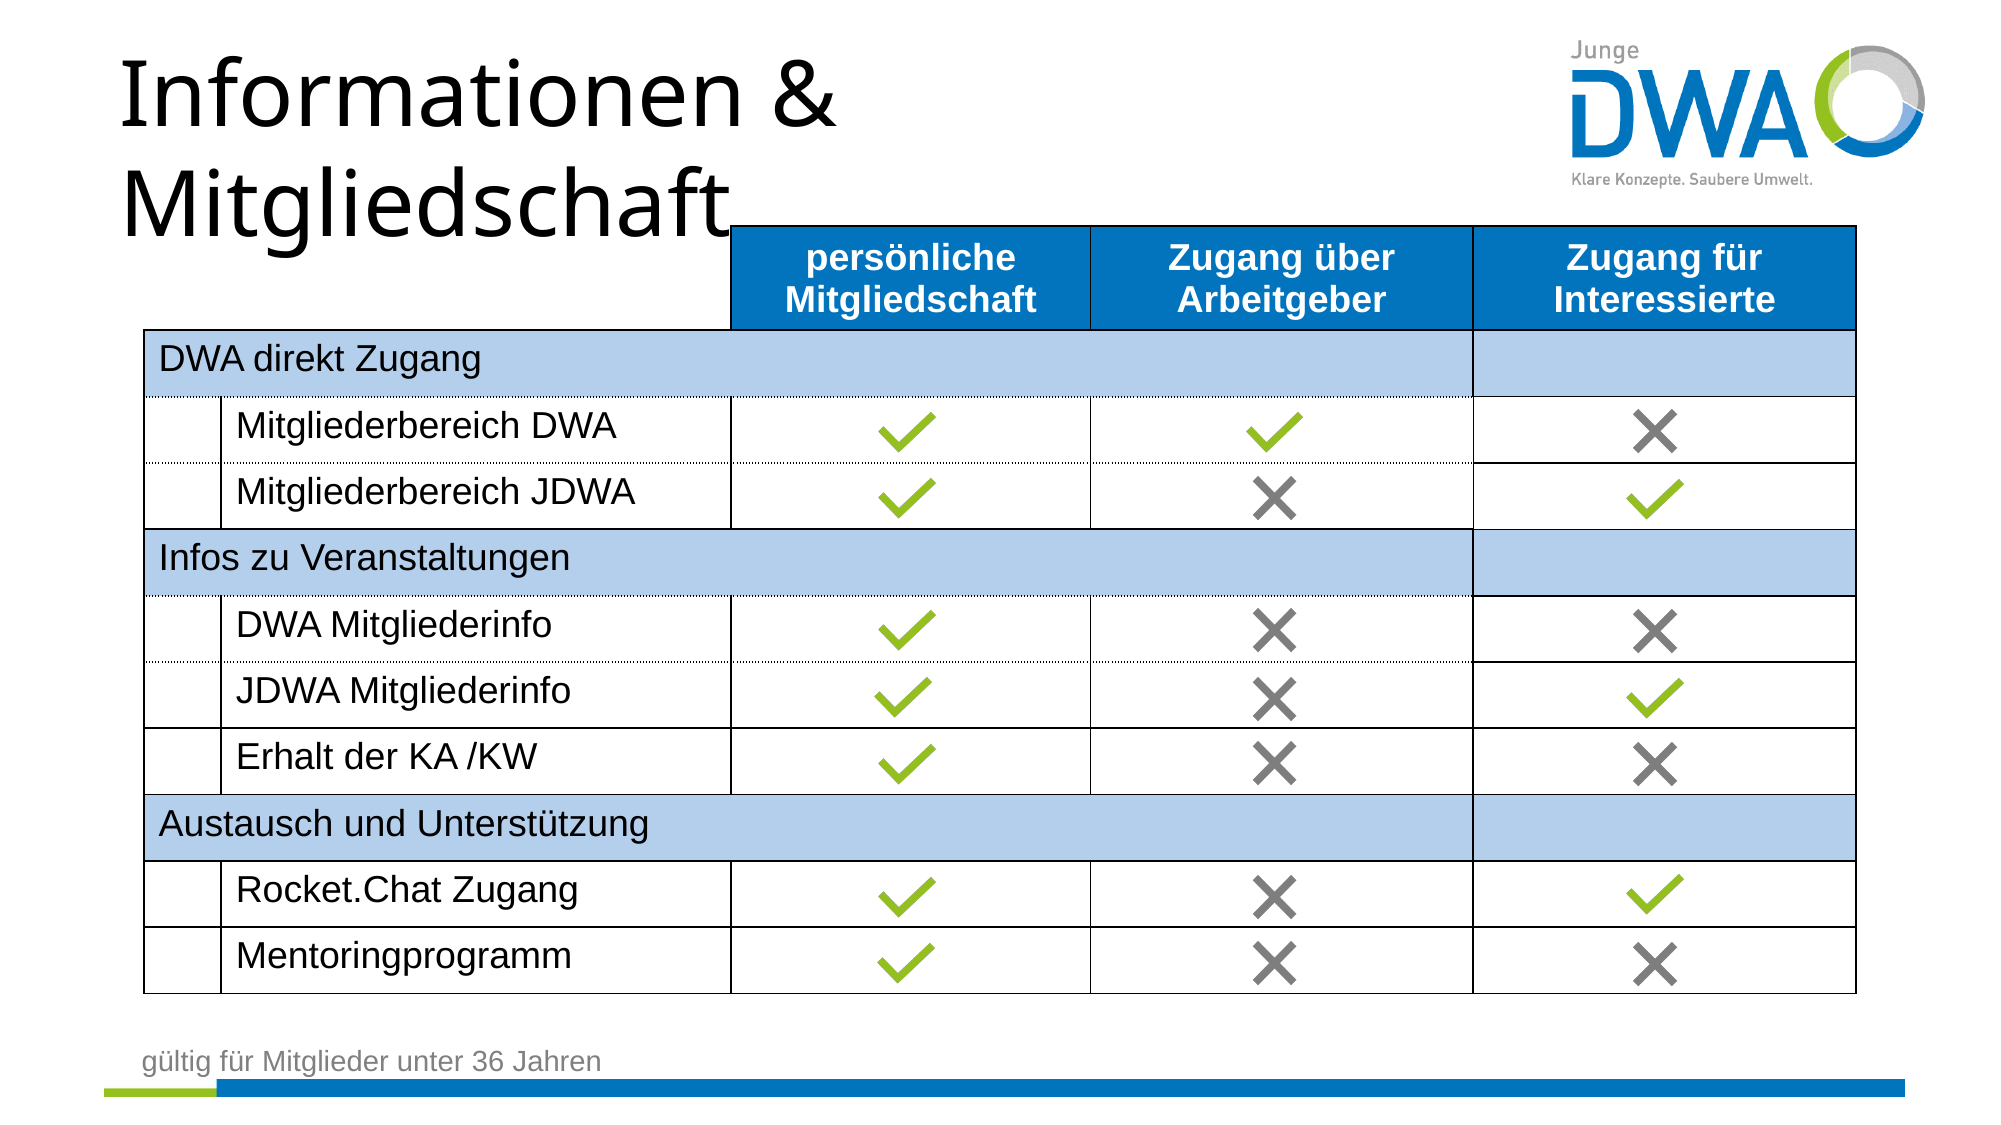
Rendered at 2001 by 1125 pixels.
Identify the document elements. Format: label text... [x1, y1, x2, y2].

table_cell [732, 463, 872, 528]
picture [876, 867, 937, 927]
picture [1625, 668, 1685, 728]
table_cell [1474, 464, 1623, 529]
table_cell [1091, 662, 1243, 727]
table_cell [732, 662, 872, 727]
table_header Zugang für Interessierte [1474, 227, 1855, 329]
table_cell [1308, 928, 1472, 993]
picture [1244, 600, 1305, 660]
picture [1625, 468, 1685, 529]
table_cell [1091, 729, 1240, 794]
table_cell [732, 862, 1090, 926]
picture [876, 468, 937, 528]
table_cell [1307, 463, 1473, 528]
picture [876, 734, 937, 795]
picture [876, 402, 937, 463]
picture [1625, 864, 1685, 924]
table_cell [732, 397, 1090, 463]
table_cell [1474, 530, 1855, 595]
table_cell [1091, 397, 1473, 463]
table_cell [145, 729, 220, 794]
picture [1244, 867, 1305, 927]
table_cell [939, 928, 1090, 993]
table_cell [1091, 596, 1472, 662]
table_cell [1687, 464, 1855, 529]
picture [1244, 668, 1305, 729]
table_cell [732, 729, 873, 794]
table_cell JDWA Mitgliederinfo [222, 662, 730, 727]
table_cell [1474, 729, 1623, 794]
picture [1564, 30, 1930, 200]
table_cell [145, 397, 220, 463]
table_cell [1474, 862, 1626, 926]
text_box gültig für Mitglieder unter 36 Jahren [126, 1034, 851, 1085]
picture [876, 600, 937, 661]
title Informationen & Mitgliedschaft [104, 107, 1378, 183]
table_cell Mitgliederbereich DWA [222, 397, 730, 463]
table_cell [1091, 463, 1241, 528]
picture [1244, 733, 1305, 793]
table_cell [1091, 928, 1241, 993]
table_cell [1685, 928, 1855, 993]
picture [1625, 401, 1685, 461]
table_cell [145, 662, 220, 727]
table_cell Infos zu Veranstaltungen [145, 530, 1472, 596]
table_cell Austausch und Unterstützung [145, 795, 1472, 860]
table_cell DWA direkt Zugang [145, 331, 1472, 397]
table_cell Mitgliederbereich JDWA [222, 463, 730, 528]
table_cell [145, 928, 220, 993]
table_cell [732, 928, 872, 993]
table_cell Mentoringprogramm [222, 928, 730, 993]
table_cell [145, 862, 220, 926]
picture [1625, 601, 1685, 662]
table_cell Erhalt der KA /KW [222, 729, 730, 794]
table_cell [1683, 862, 1855, 926]
picture [1244, 932, 1305, 993]
table_cell [732, 596, 1090, 662]
table_cell [1306, 662, 1472, 727]
table_cell [1474, 597, 1855, 661]
table_header Zugang über Arbeitgeber [1091, 227, 1472, 329]
table_header [145, 227, 730, 329]
picture [1625, 933, 1685, 994]
table_cell Rocket.Chat Zugang [222, 862, 730, 926]
table_header persönliche Mitgliedschaft [732, 227, 1090, 329]
table_cell [1474, 928, 1625, 993]
table_cell [1687, 729, 1855, 794]
table_cell [1688, 663, 1855, 727]
table_cell [1474, 795, 1855, 860]
picture [1244, 468, 1305, 528]
picture [1244, 401, 1305, 462]
table_cell [1474, 331, 1855, 396]
picture [1625, 734, 1685, 794]
table_cell [937, 729, 1090, 794]
picture [875, 932, 936, 993]
table_cell [145, 596, 220, 662]
picture [104, 1079, 1905, 1097]
table_cell [1308, 729, 1472, 794]
table_cell DWA Mitgliederinfo [222, 596, 730, 662]
table_cell [1474, 397, 1855, 462]
picture [873, 666, 934, 727]
table_cell [1474, 663, 1622, 727]
table_cell [937, 662, 1090, 727]
table_cell [940, 463, 1090, 528]
table_cell [1091, 862, 1472, 926]
table_cell [145, 463, 220, 528]
